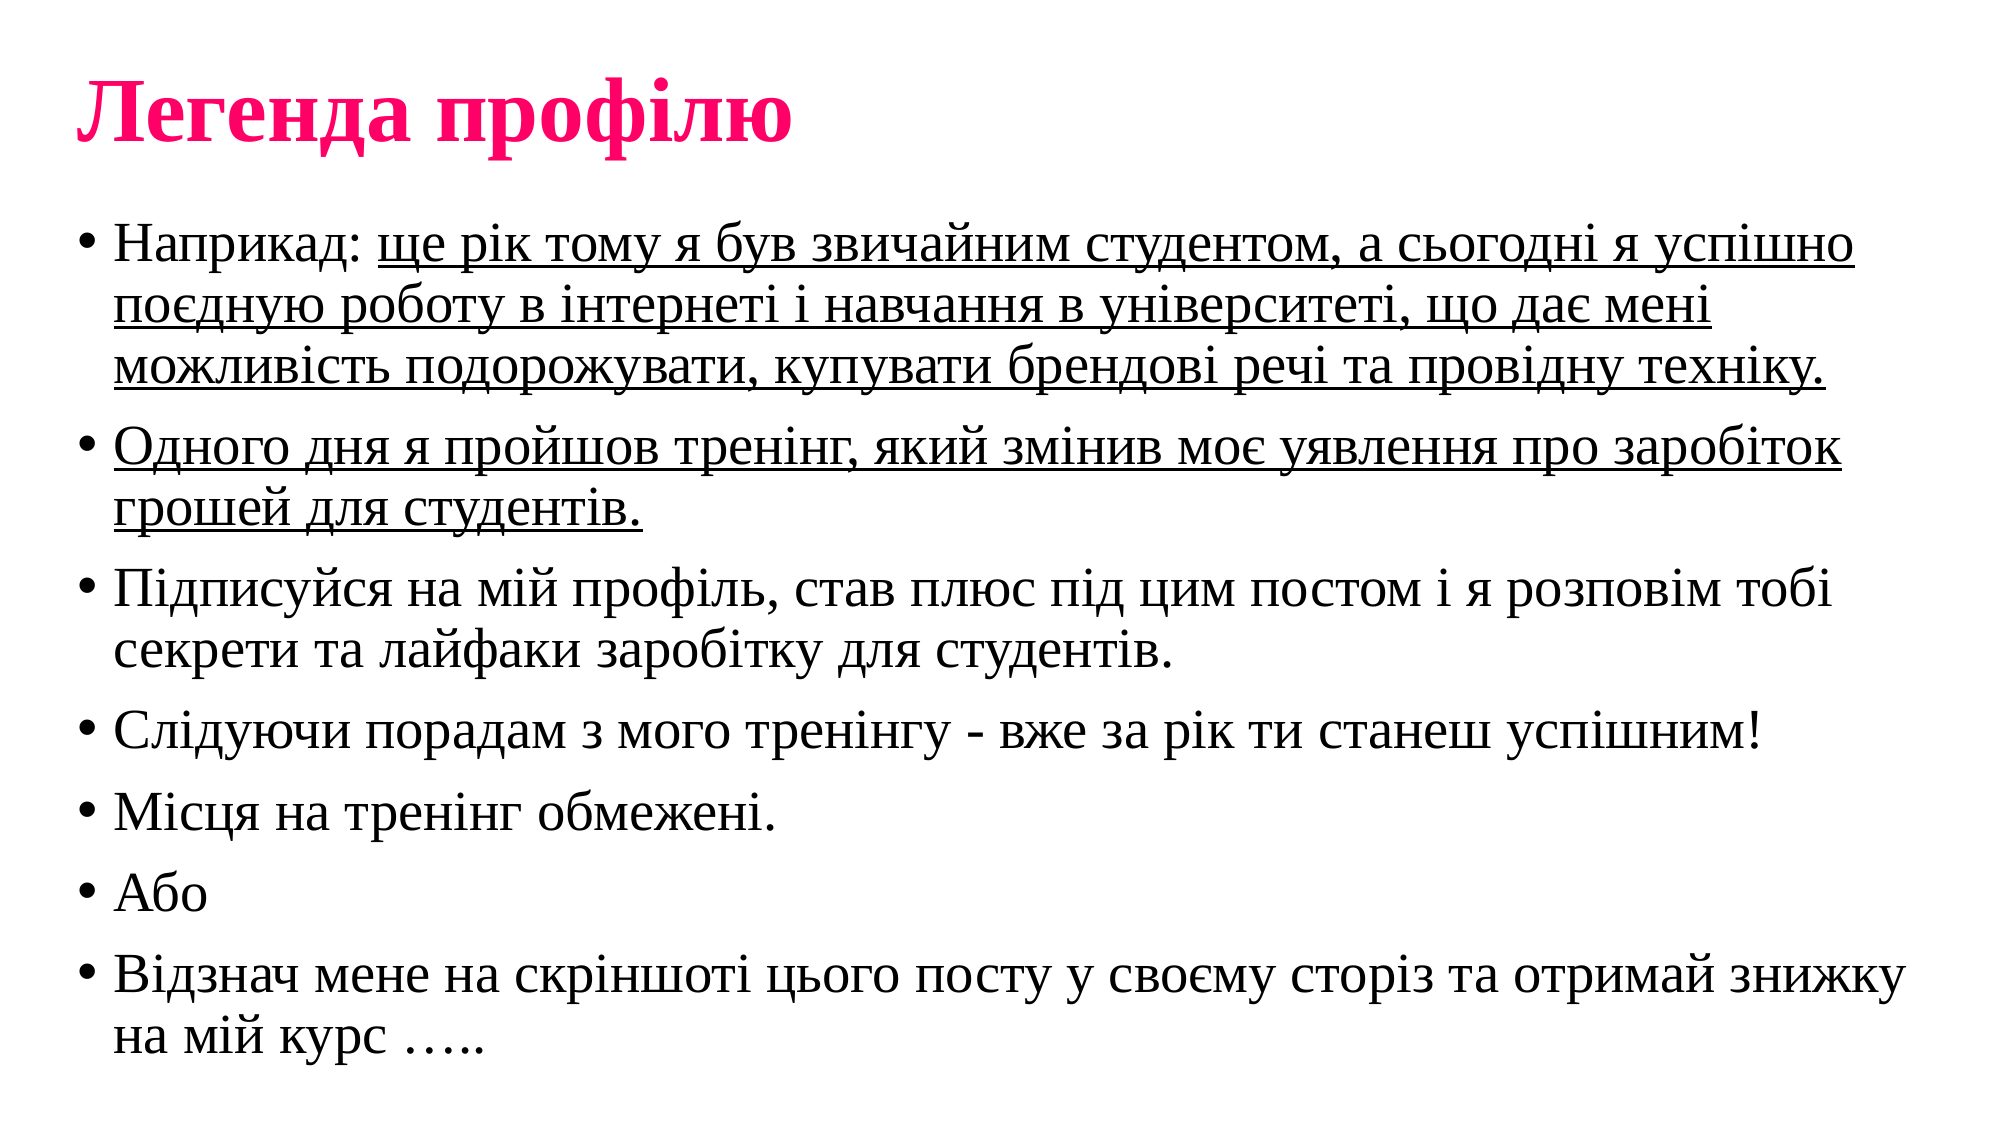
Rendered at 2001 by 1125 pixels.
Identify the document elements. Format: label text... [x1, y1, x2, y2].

title Легенда профілю [62, 3, 1788, 205]
list Наприкад: ще рік тому я був звичайним студентом, а сьогодні я успішно поєдную роботу в інтернеті і навчання в університеті, що дає мені можливість подорожувати, купувати брендові речі та провідну техніку. Одного дня я пройшов тренінг, який змінив моє уявлення про заробіток грошей для студентів. Підписуйся на мій профіль, став плюс під цим постом і я розповім тобі секрети та лайфаки заробітку для студентів. Слідуючи порадам з мого тренінгу - вже за рік ти станеш успішним! Місця на тренінг обмежені. Або Відзнач мене на скріншоті цього посту у своєму сторіз та отримай знижку на мій курс ….. [62, 205, 1969, 1082]
